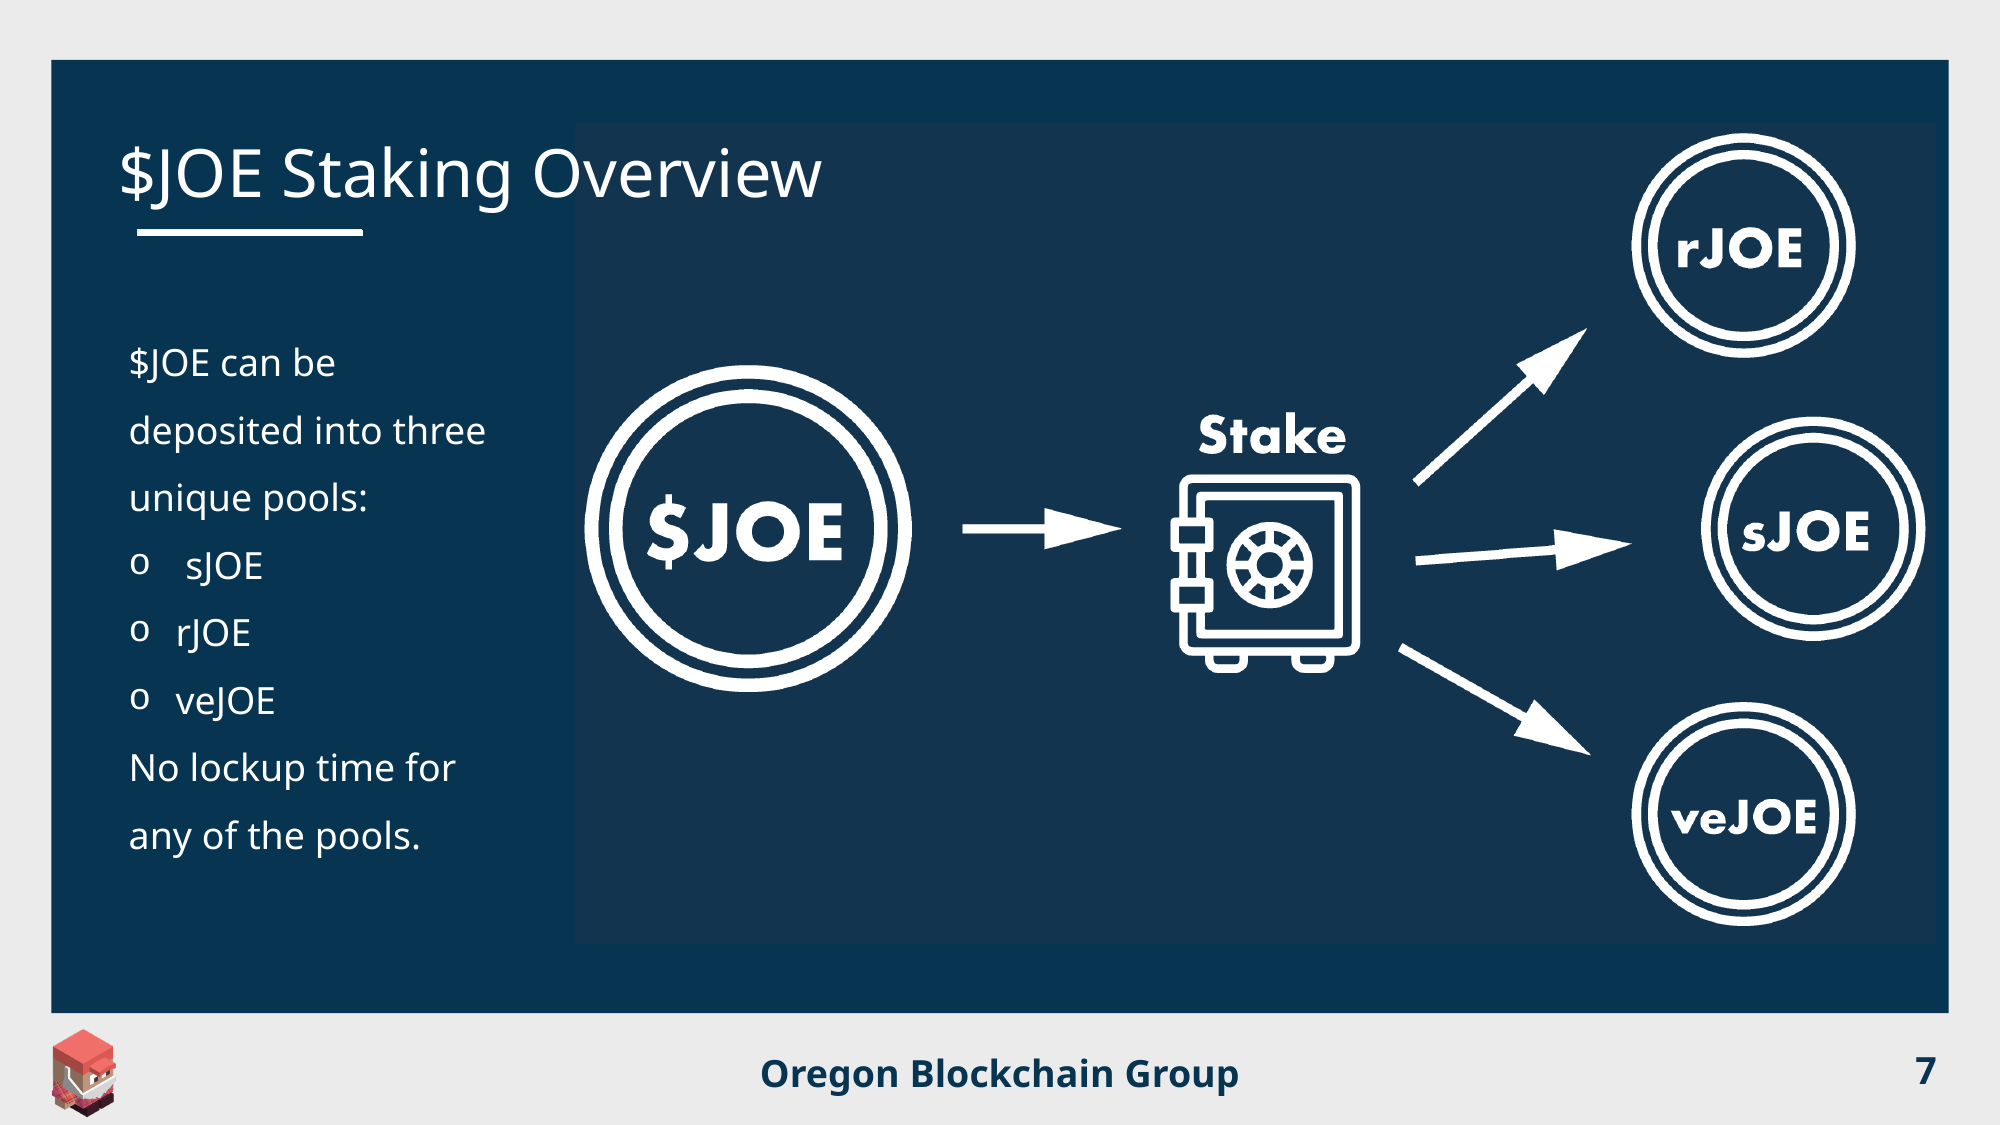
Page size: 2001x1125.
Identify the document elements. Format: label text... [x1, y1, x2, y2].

picture [574, 123, 1936, 944]
text_box $JOE can be deposited into three unique pools: sJOE rJOE veJOE No lockup time for any of the pools. [113, 309, 508, 865]
slide_number 7 [1501, 1042, 1952, 1103]
text_box $JOE Staking Overview [103, 123, 572, 219]
picture [38, 1028, 128, 1118]
